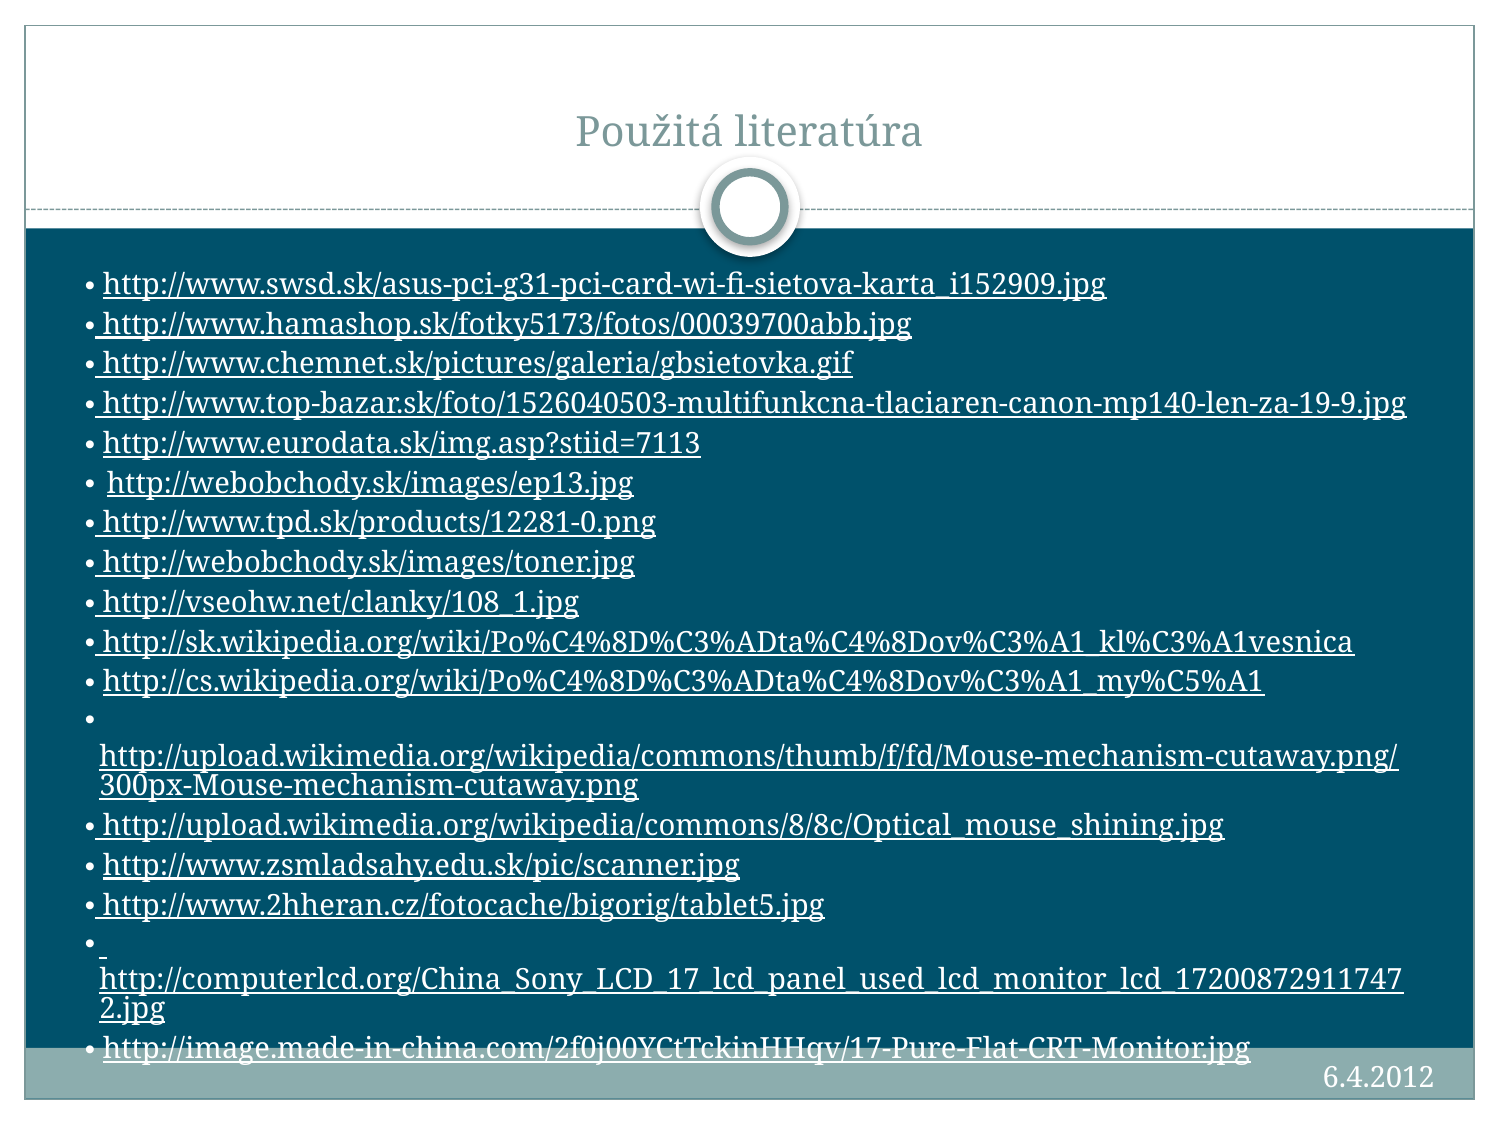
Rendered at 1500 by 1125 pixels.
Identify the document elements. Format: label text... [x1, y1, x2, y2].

picture [104, 1036, 109, 1047]
picture [417, 1036, 422, 1047]
picture [1095, 1038, 1101, 1047]
picture [151, 1019, 163, 1024]
picture [640, 1038, 646, 1047]
title Použitá literatúra [49, 37, 1450, 162]
picture [716, 1036, 720, 1047]
text_box http://www.swsd.sk/asus-pci-g31-pci-card-wi-fi-sietova-karta_i152909.jpg http://www.hamashop.sk/fotky5173/fotos/00039700abb.jpg http://www.chemnet.sk/pictures/galeria/gbsietovka.gif http://www.top-bazar.sk/foto/1526040503-multifunkcna-tlaciaren-canon-mp140-len-za-19-9.jpg http://www.eurodata.sk/img.asp?stiid=7113 http://webobchody.sk/images/ep13.jpg http://www.tpd.sk/products/12281-0.png http://webobchody.sk/images/toner.jpg http://vseohw.net/clanky/108_1.jpg http://sk.wikipedia.org/wiki/Po%C4%8D%C3%ADta%C4%8Dov%C3%A1_kl%C3%A1vesnica http://cs.wikipedia.org/wiki/Po%C4%8D%C3%ADta%C4%8Dov%C3%A1_my%C5%A1 http://upload.wikimedia.org/wikipedia/commons/thumb/f/fd/Mouse-mechanism-cutaway.png/300px-Mouse-mechanism-cutaway.png http://upload.wikimedia.org/wikipedia/commons/8/8c/Optical_mouse_shining.jpg http://www.zsmladsahy.edu.sk/pic/scanner.jpg http://www.2hheran.cz/fotocache/bigorig/tablet5.jpg http://computerlcd.org/China_Sony_LCD_17_lcd_panel_used_lcd_monitor_lcd_172008729117472.jpg http://image.made-in-china.com/2f0j00YCtTckinHHqv/17-Pure-Flat-CRT-Monitor.jpg [70, 257, 1430, 1019]
picture [984, 1036, 988, 1047]
picture [868, 1038, 880, 1042]
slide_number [950, 1050, 1450, 1111]
